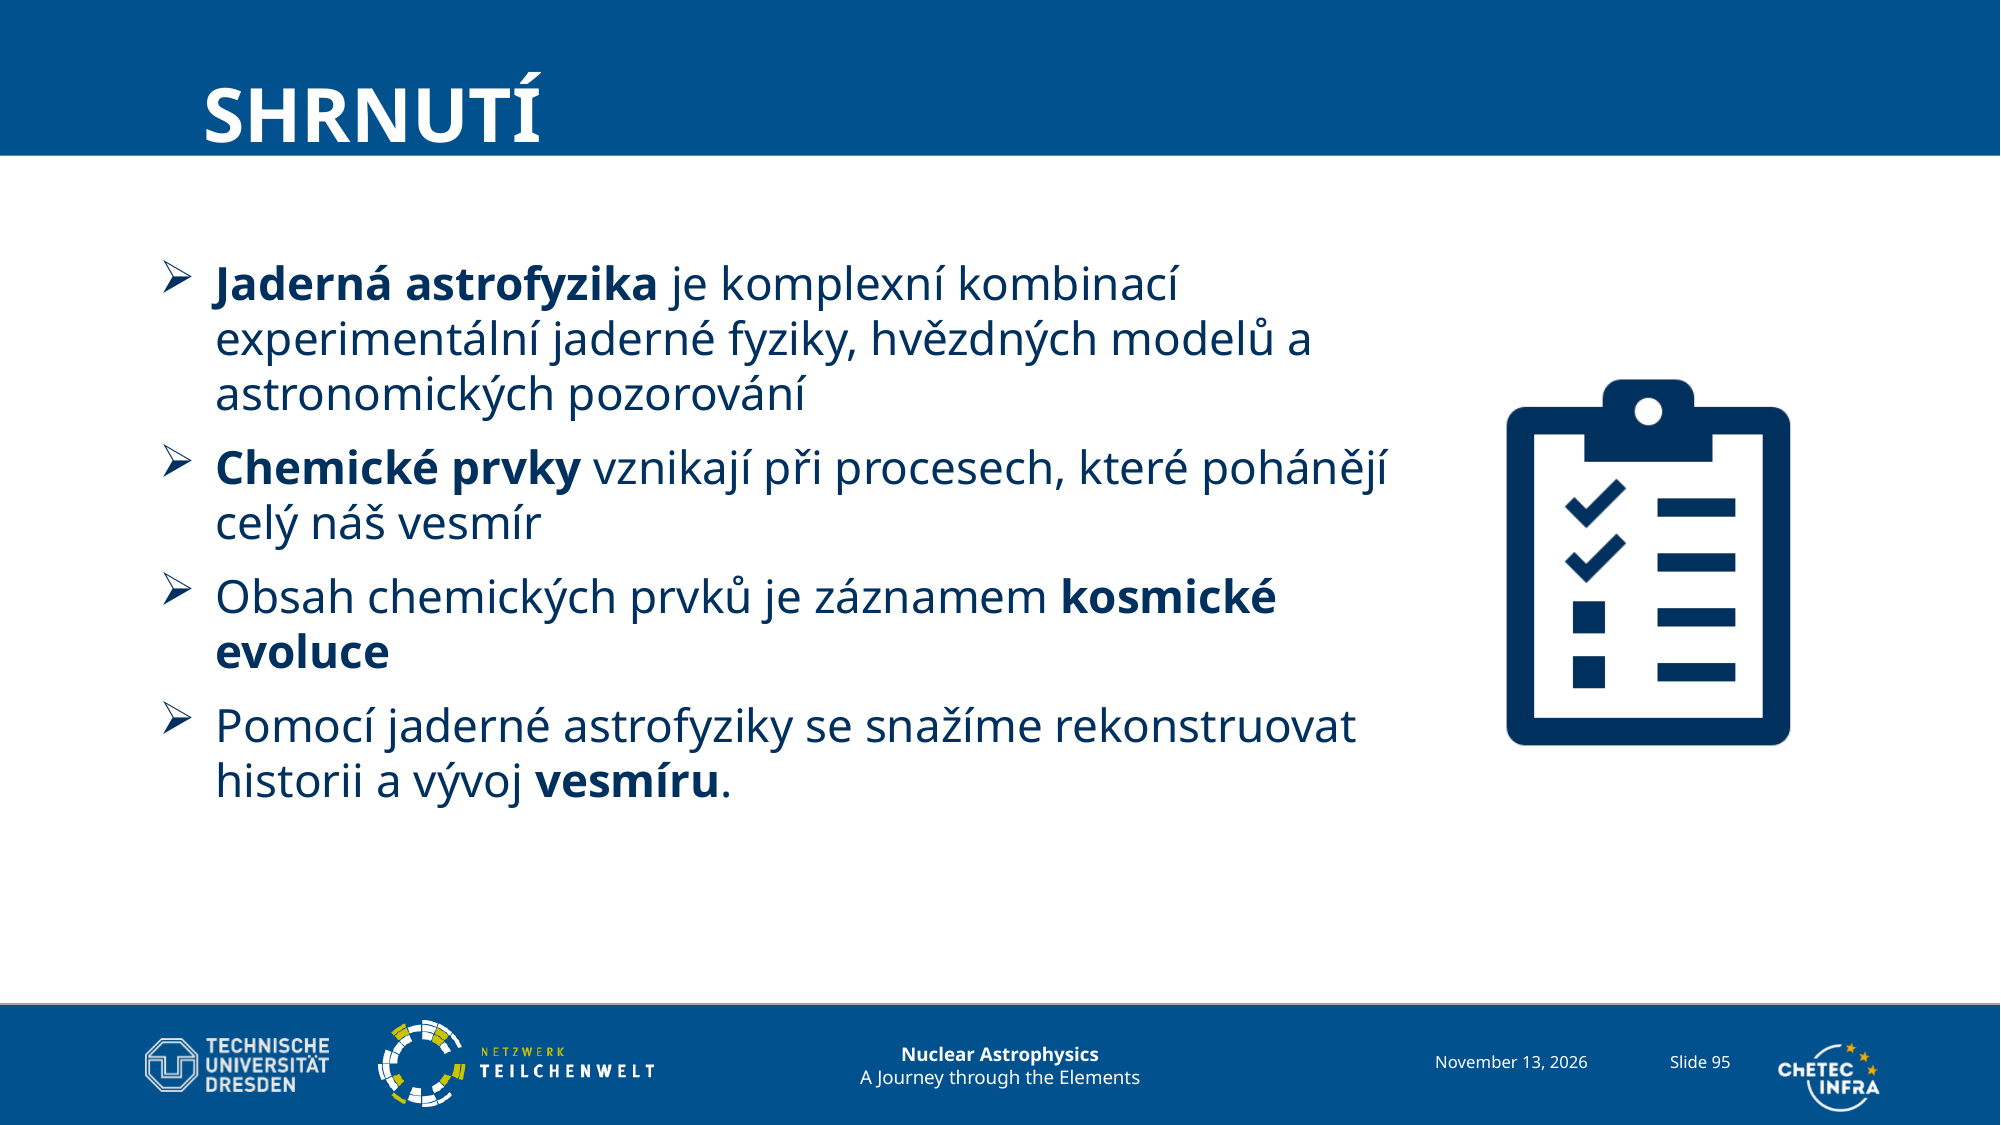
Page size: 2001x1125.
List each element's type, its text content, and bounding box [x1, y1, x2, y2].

text_box Jaderná astrofyzika je komplexní kombinací experimentální jaderné fyziky, hvězdných modelů a astronomických pozorování Chemické prvky vznikají při procesech, které pohánějí celý náš vesmír Obsah chemických prvků je záznamem kosmické evoluce Pomocí jaderné astrofyziky se snažíme rekonstruovat historii a vývoj vesmíru. [144, 247, 1410, 814]
picture [1429, 343, 1868, 782]
title Shrnutí [203, 56, 1880, 169]
picture [1778, 1033, 1880, 1121]
picture [378, 1020, 654, 1107]
